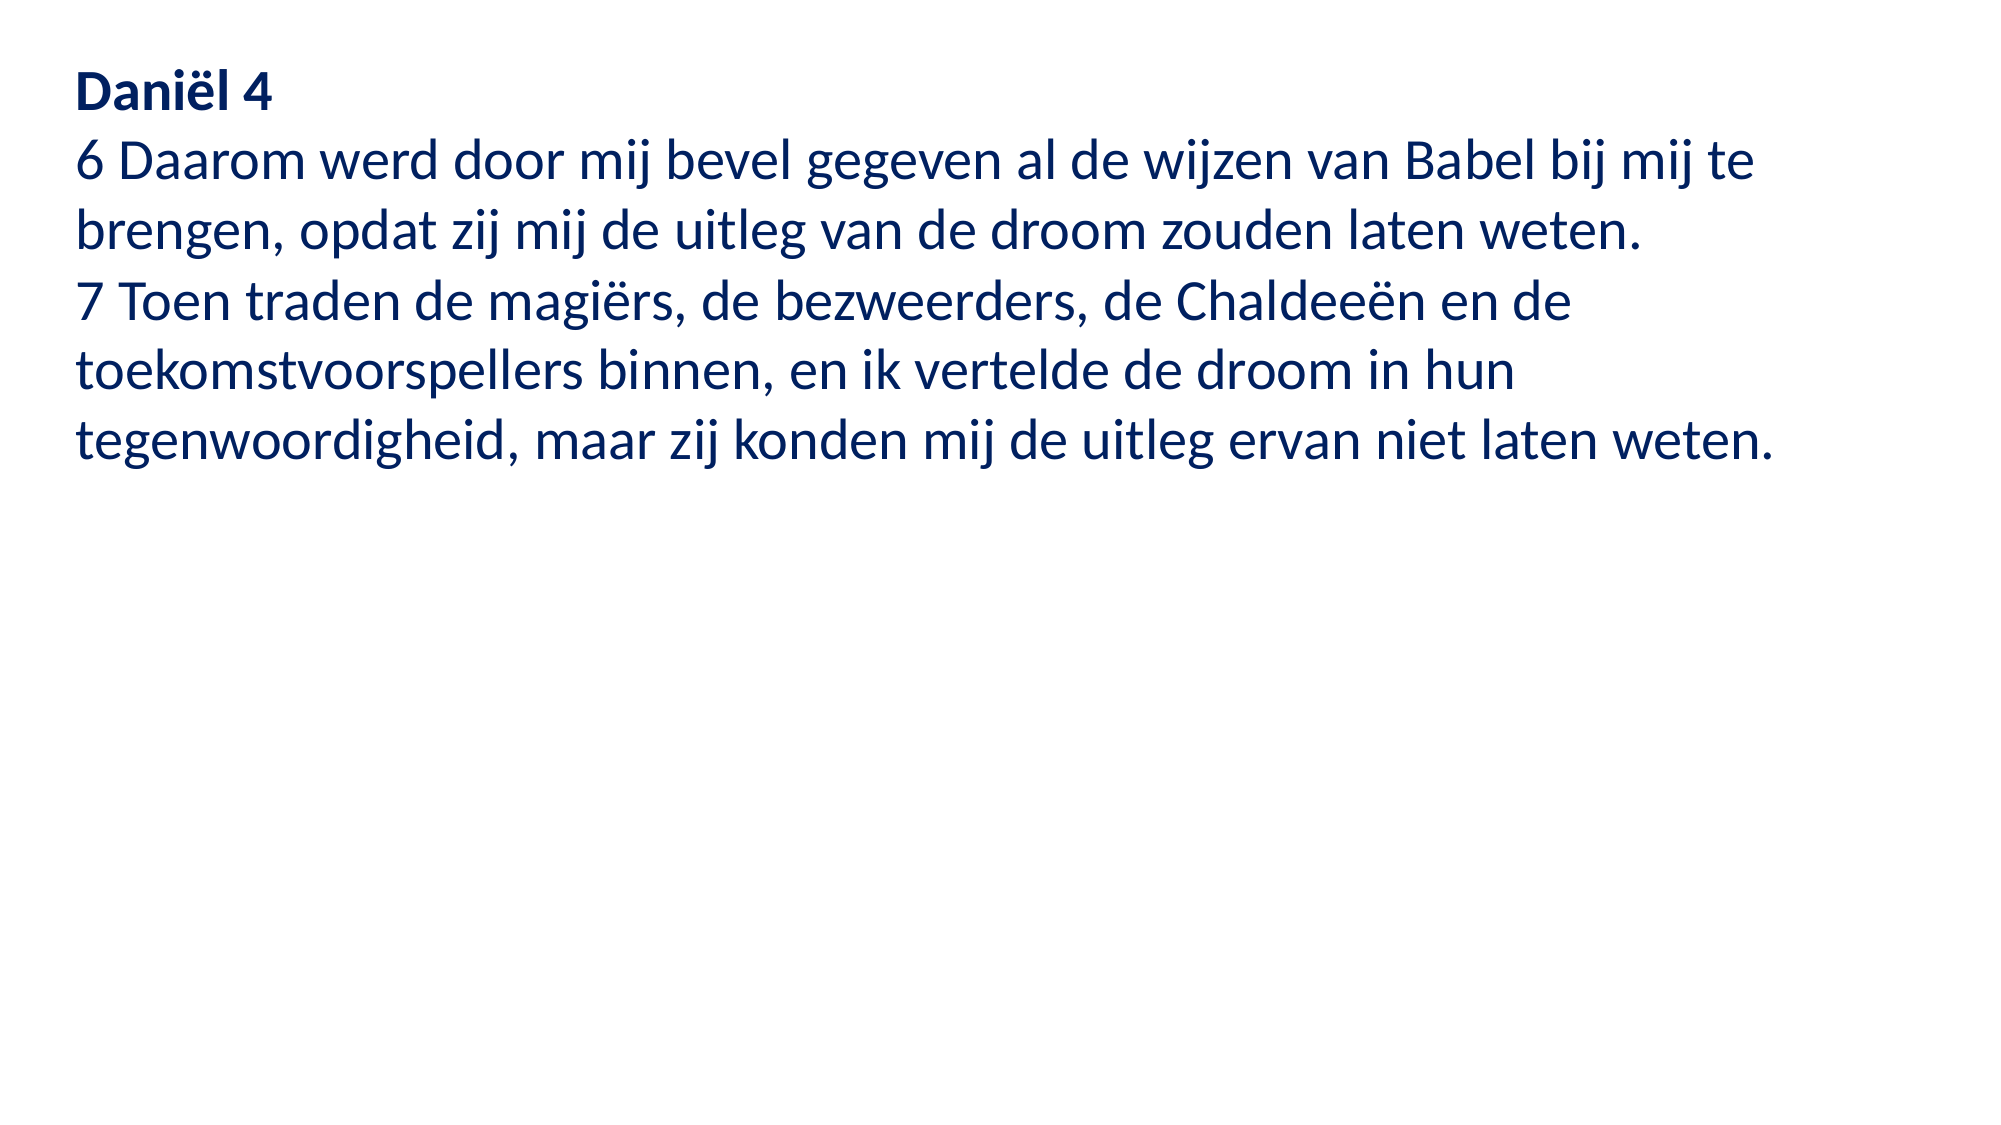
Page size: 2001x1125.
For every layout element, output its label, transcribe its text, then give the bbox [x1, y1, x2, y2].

text_box Daniël 4 6 Daarom werd door mij bevel gegeven al de wijzen van Babel bij mij te brengen, opdat zij mij de uitleg van de droom zouden laten weten. 7 Toen traden de magiërs, de bezweerders, de Chaldeeën en de toekomstvoorspellers binnen, en ik vertelde de droom in hun tegenwoordigheid, maar zij konden mij de uitleg ervan niet laten weten. [61, 44, 1910, 479]
